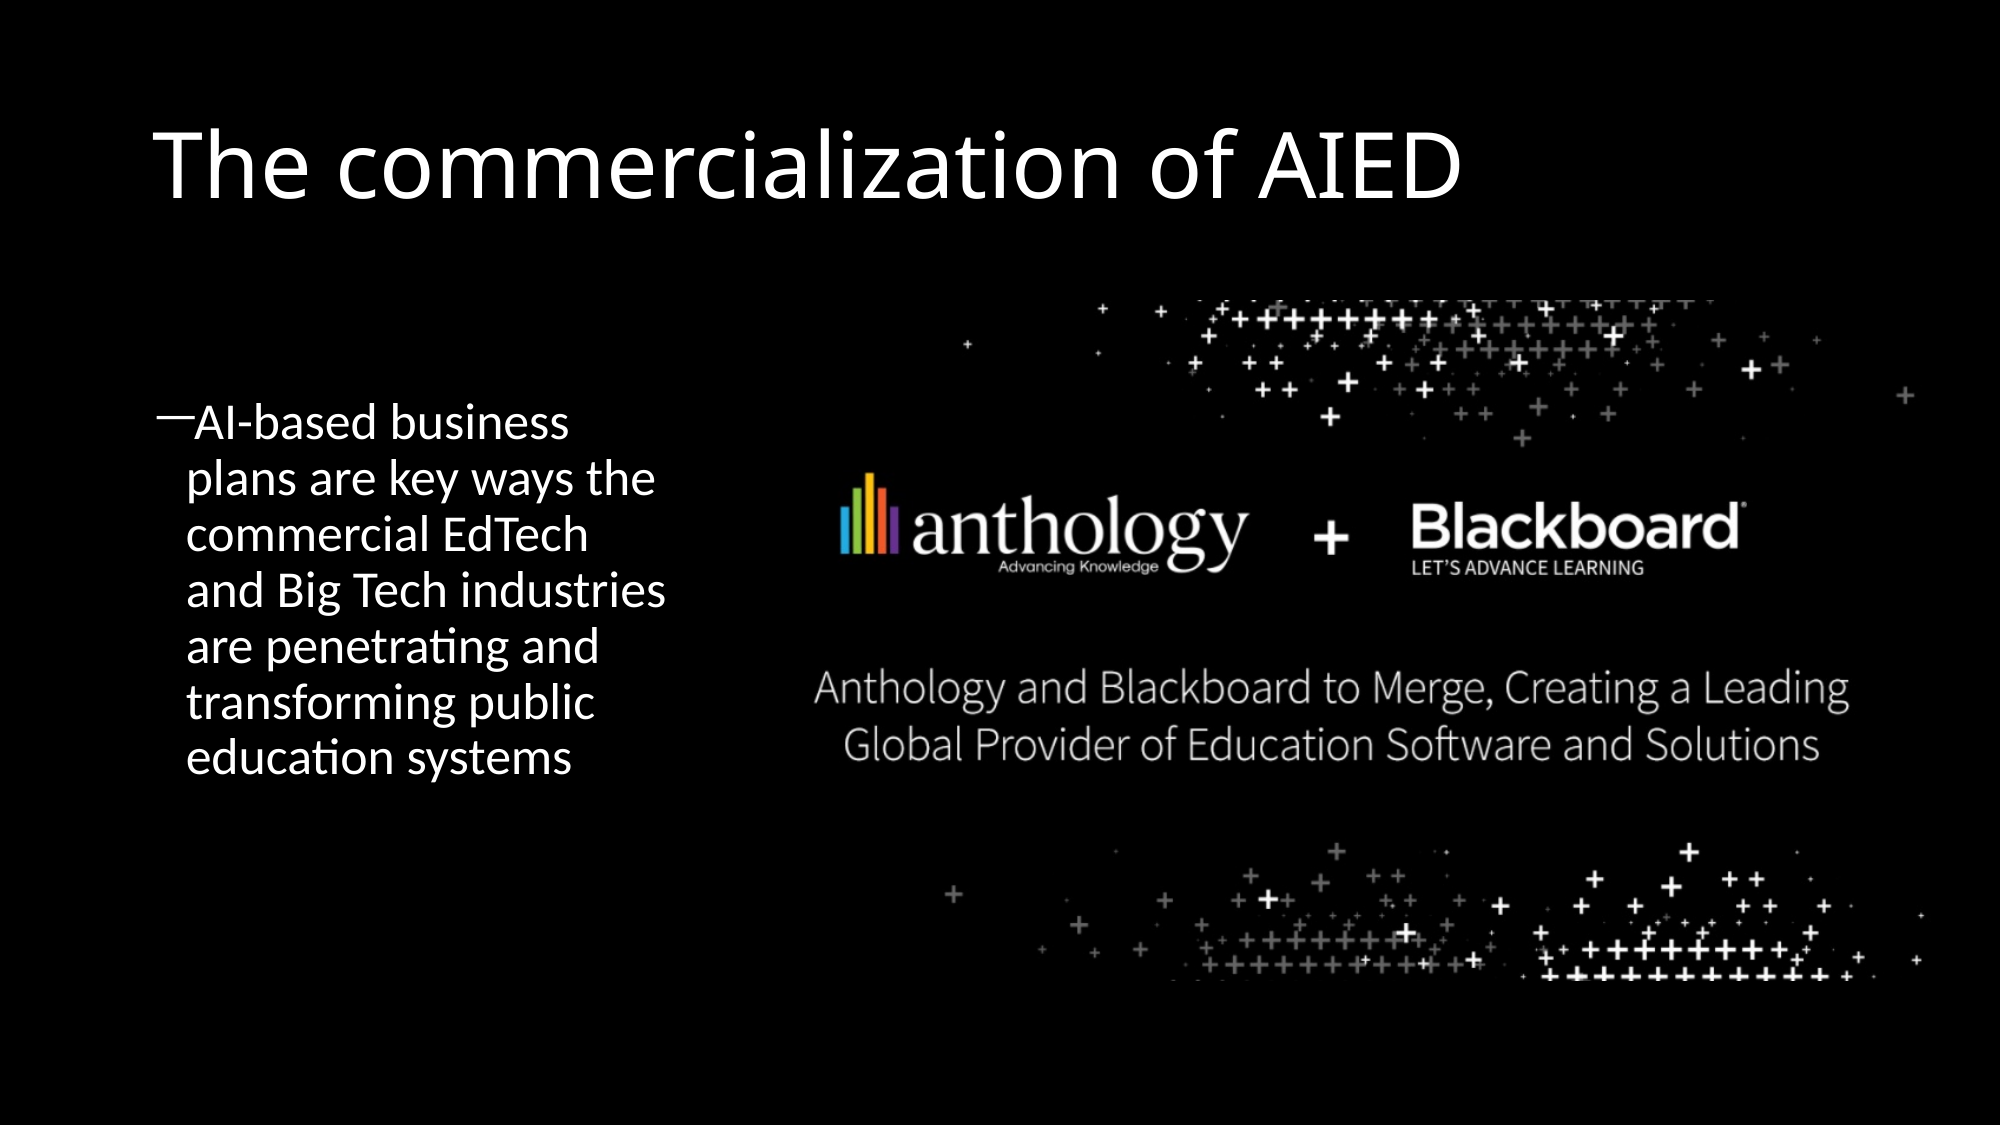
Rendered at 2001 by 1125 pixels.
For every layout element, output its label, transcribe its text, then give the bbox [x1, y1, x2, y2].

picture [725, 300, 1938, 981]
title The commercialization of AIED [137, 59, 1863, 278]
list AI-based business plans are key ways the commercial EdTech and Big Tech industries are penetrating and transforming public education systems [137, 387, 683, 854]
